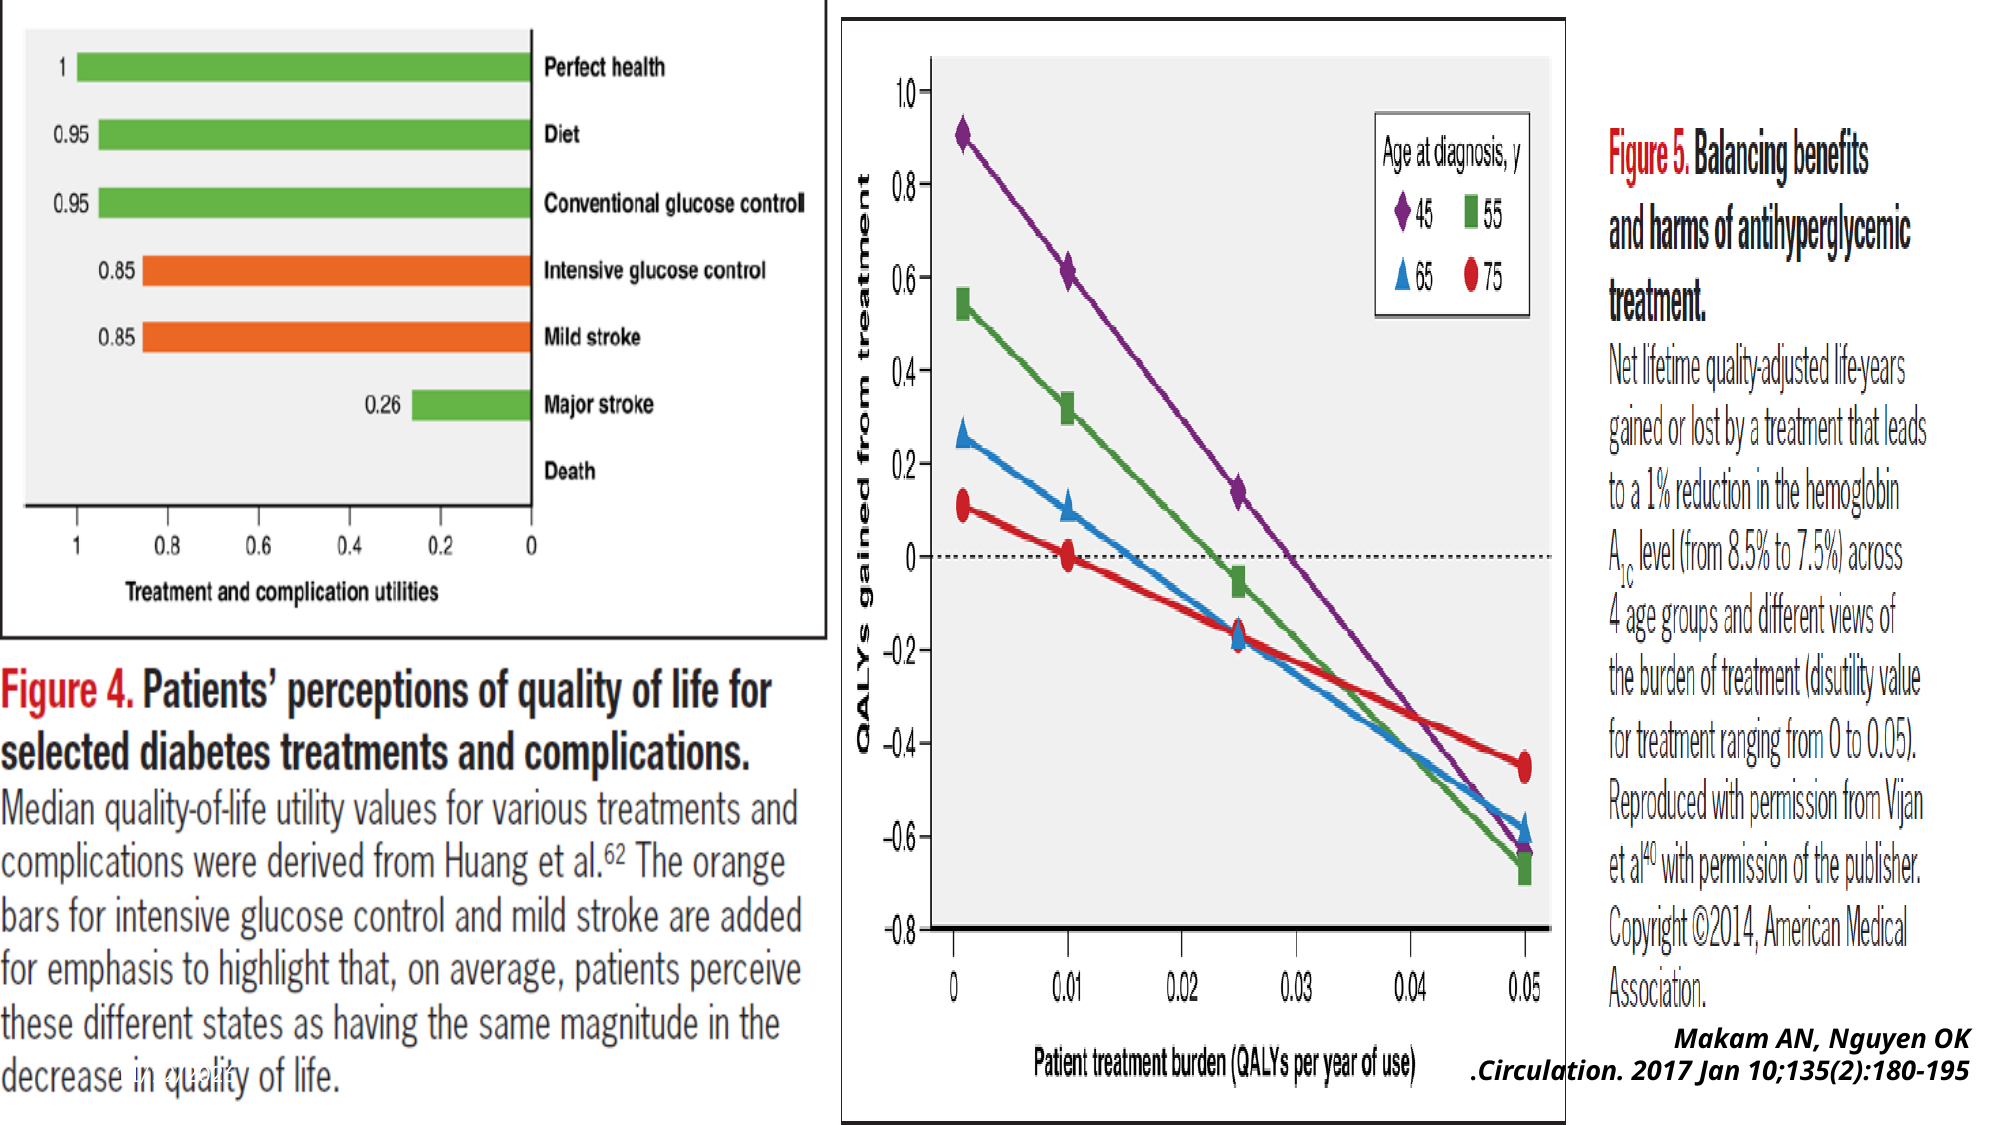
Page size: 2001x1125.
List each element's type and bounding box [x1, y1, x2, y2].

list [0, 0, 832, 1125]
picture [834, 0, 2000, 1125]
